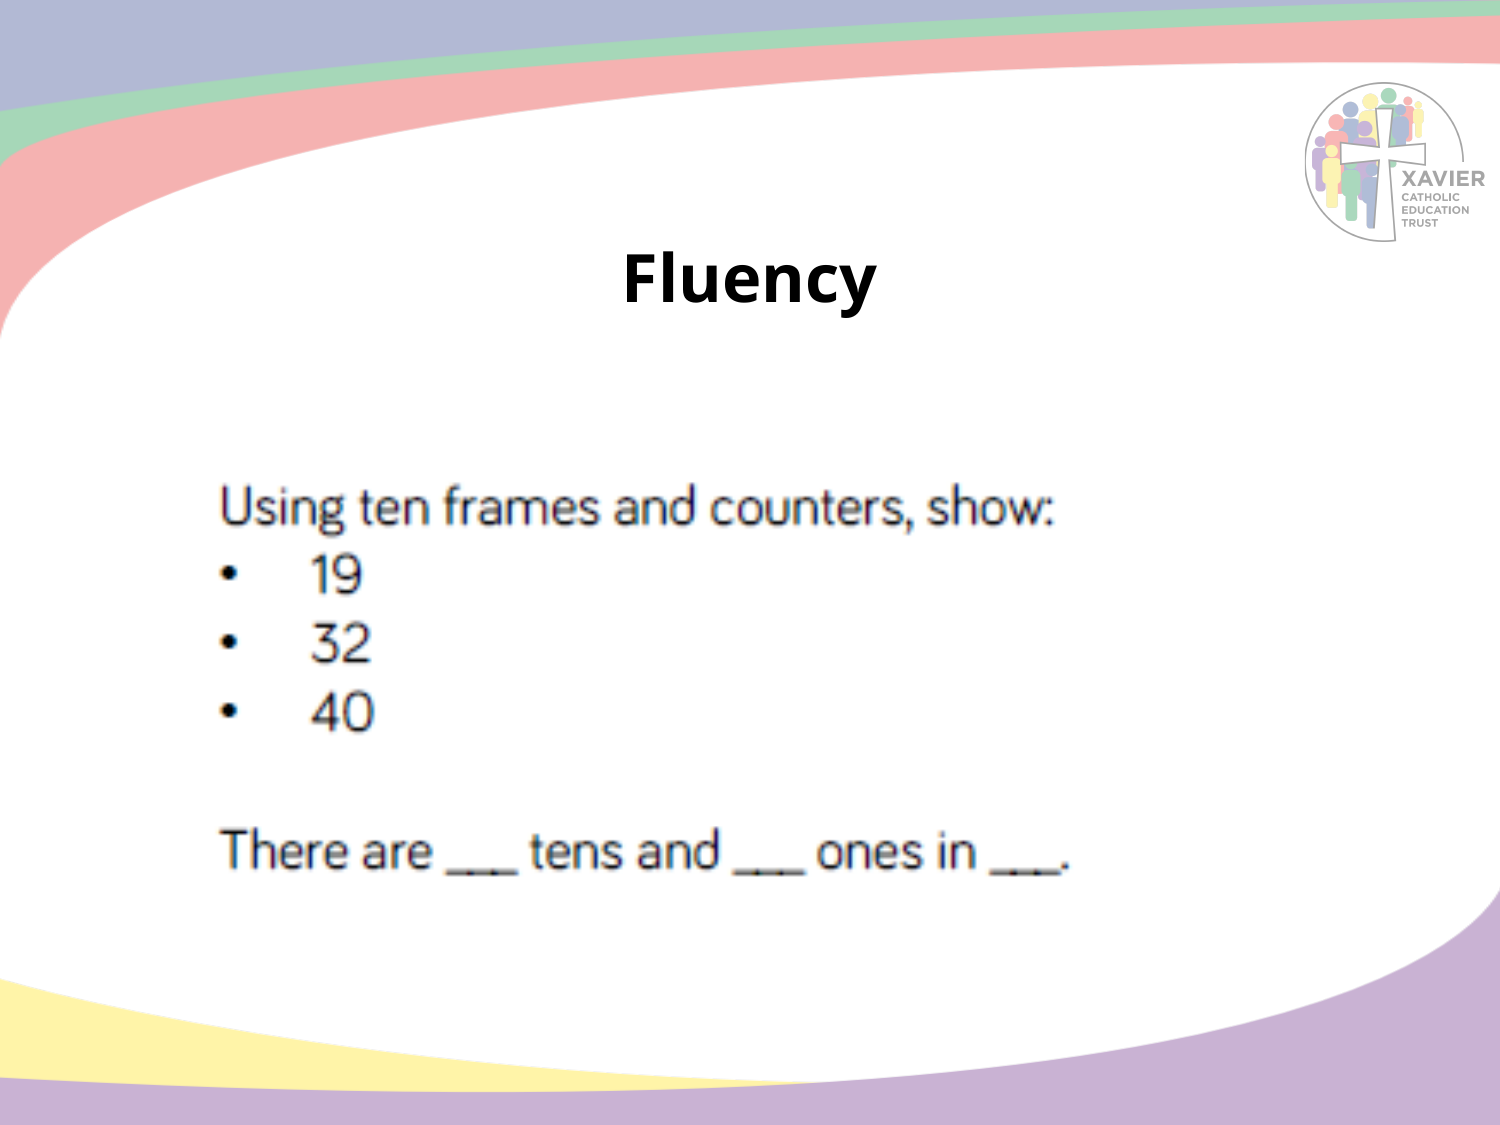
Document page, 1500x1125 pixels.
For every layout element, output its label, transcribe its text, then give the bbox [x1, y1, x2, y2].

picture [207, 450, 1317, 942]
title Fluency [112, 184, 1388, 325]
